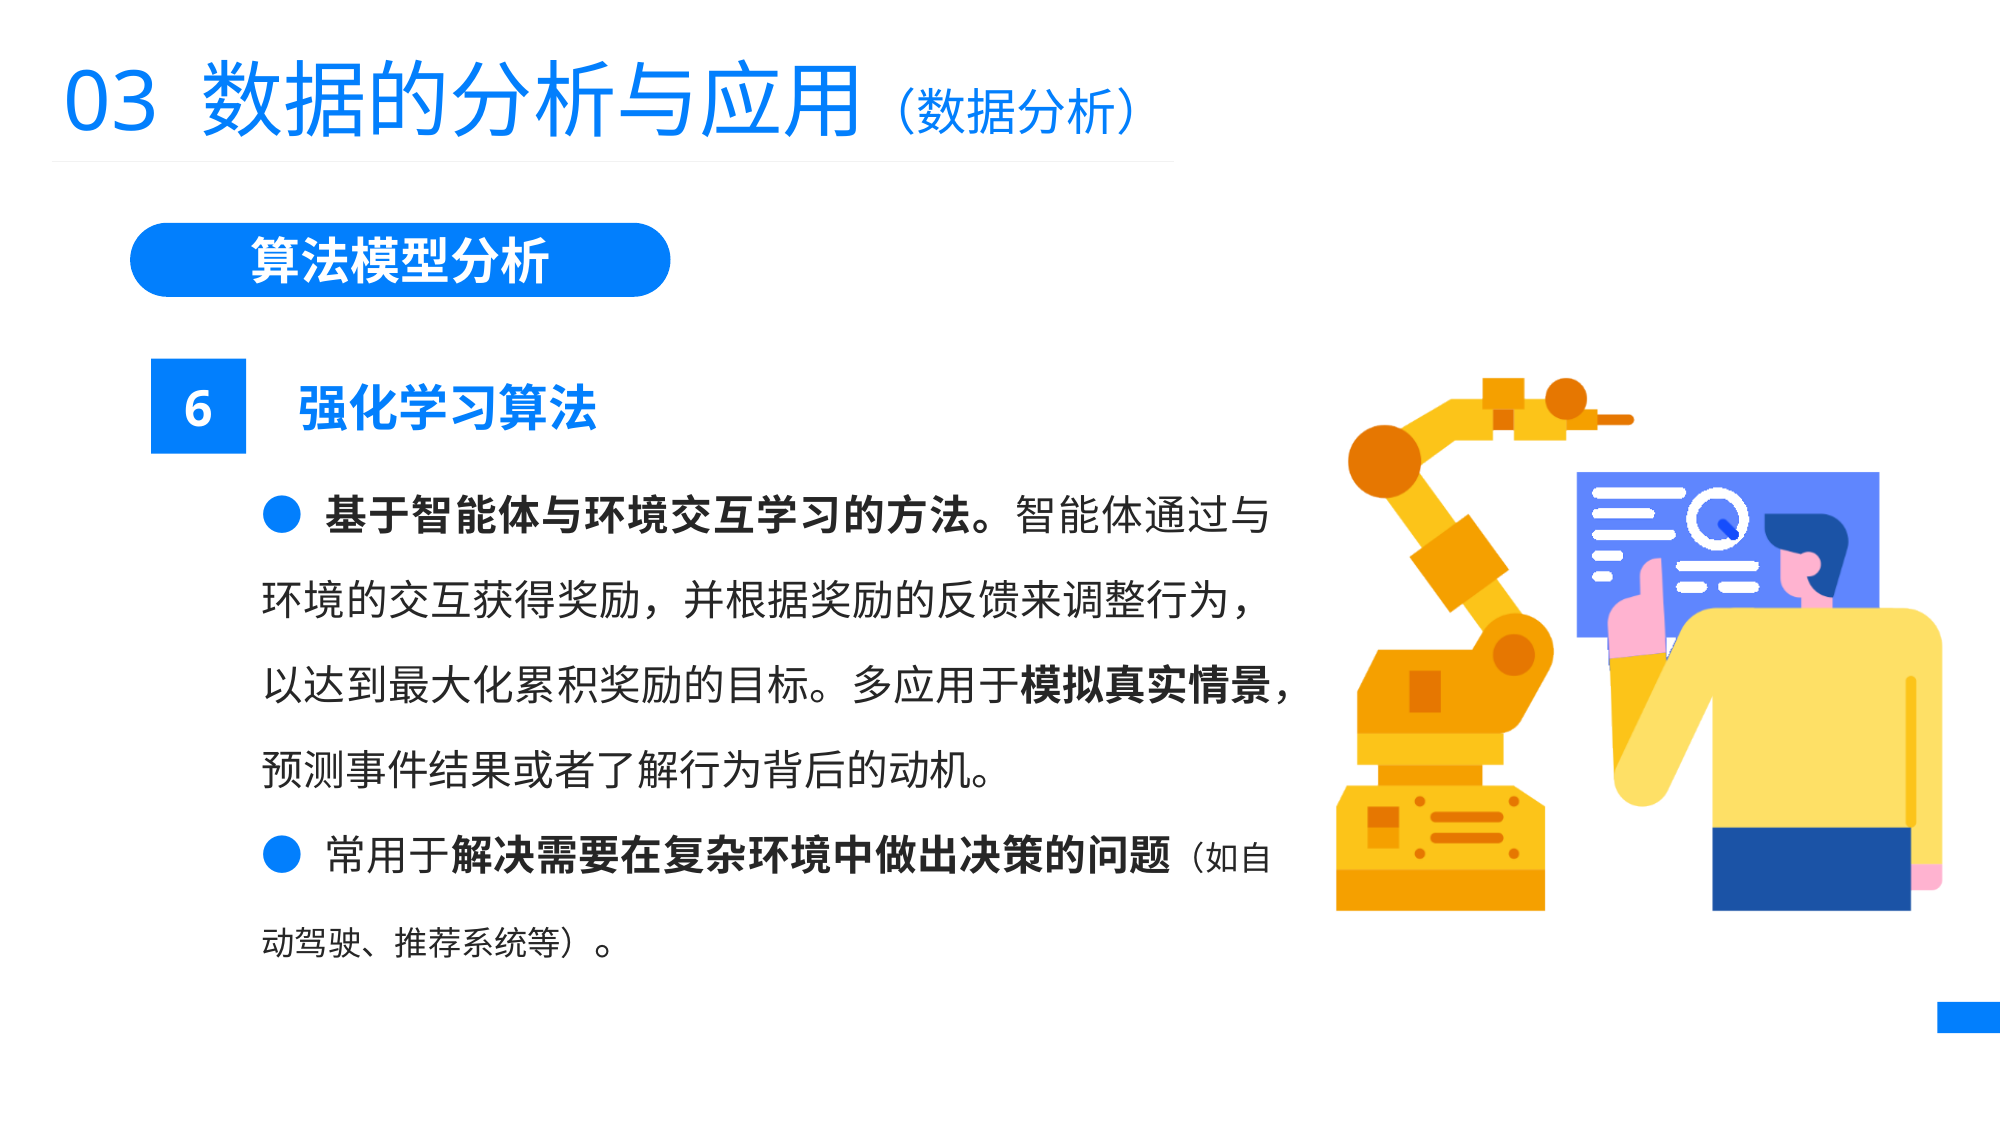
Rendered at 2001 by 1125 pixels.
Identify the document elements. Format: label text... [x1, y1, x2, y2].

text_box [48, 39, 1202, 257]
text_box ● 基于智能体与环境交互学习的方法。智能体通过与环境的交互获得奖励，并根据奖励的反馈来调整行为，以达到最大化累积奖励的目标。多应用于模拟真实情景，预测事件结果或者了解行为背后的动机。 ● 常用于解决需要在复杂环境中做出决策的问题（如自动驾驶、推荐系统等）。 [261, 453, 1273, 971]
text_box 6 [150, 357, 247, 455]
text_box 算法模型分析 [129, 257, 672, 298]
text_box 强化学习算法 [298, 368, 1296, 444]
picture [1296, 299, 2000, 977]
text_box [1936, 1001, 2000, 1034]
